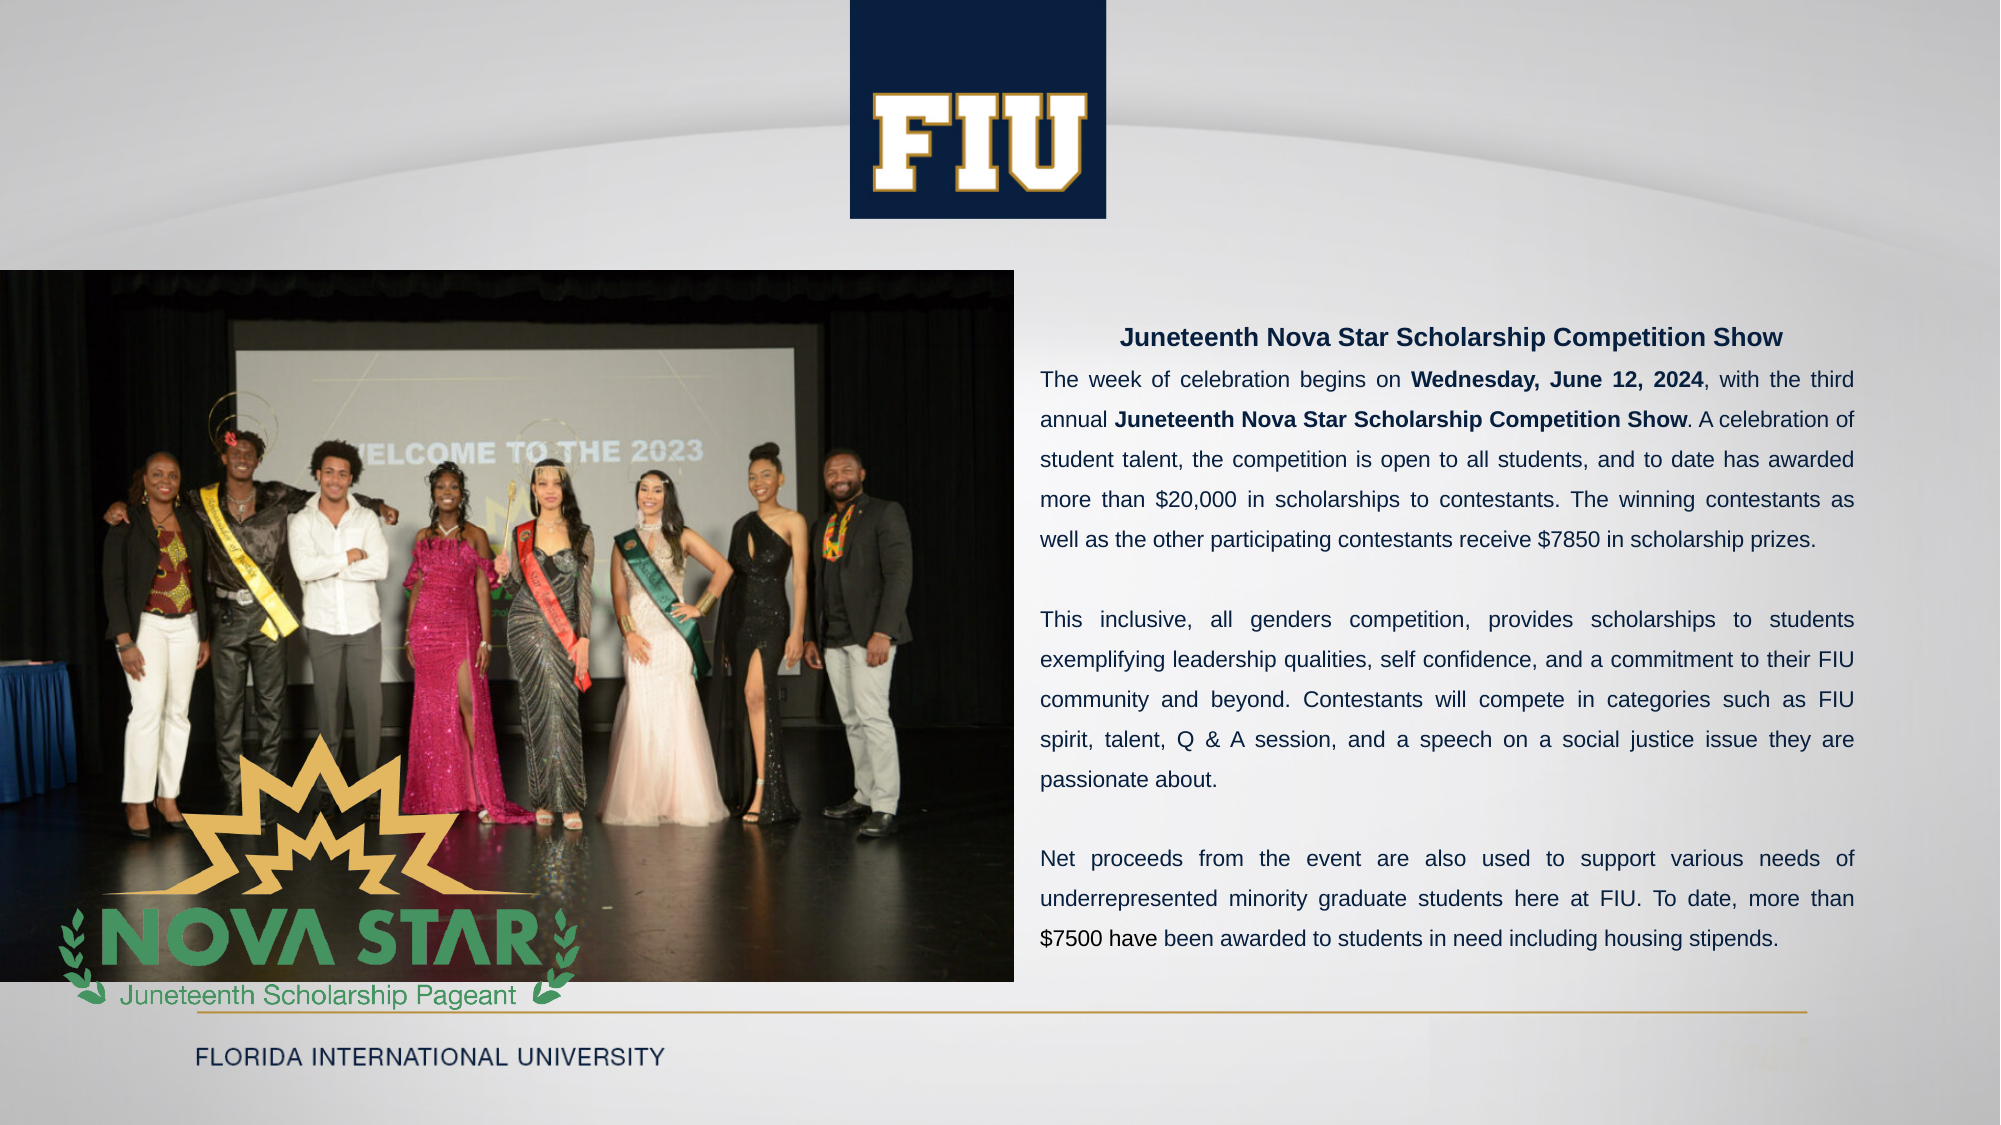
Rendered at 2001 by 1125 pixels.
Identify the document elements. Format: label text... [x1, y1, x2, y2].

subtitle Juneteenth Nova Star Scholarship Competition Show The week of celebration begins on Wednesday, June 12, 2024, with the third annual Juneteenth Nova Star Scholarship Competition Show. A celebration of student talent, the competition is open to all students, and to date has awarded more than $20,000 in scholarships to contestants. The winning contestants as well as the other participating contestants receive $7850 in scholarship prizes. This inclusive, all genders competition, provides scholarships to students exemplifying leadership qualities, self confidence, and a commitment to their FIU community and beyond. Contestants will compete in categories such as FIU spirit, talent, Q & A session, and a speech on a social justice issue they are passionate about. Net proceeds from the event are also used to support various needs of underrepresented minority graduate students here at FIU. To date, more than $7500 have been awarded to students in need including housing stipends. [1025, 278, 1870, 1010]
picture [0, 0, 2000, 1125]
